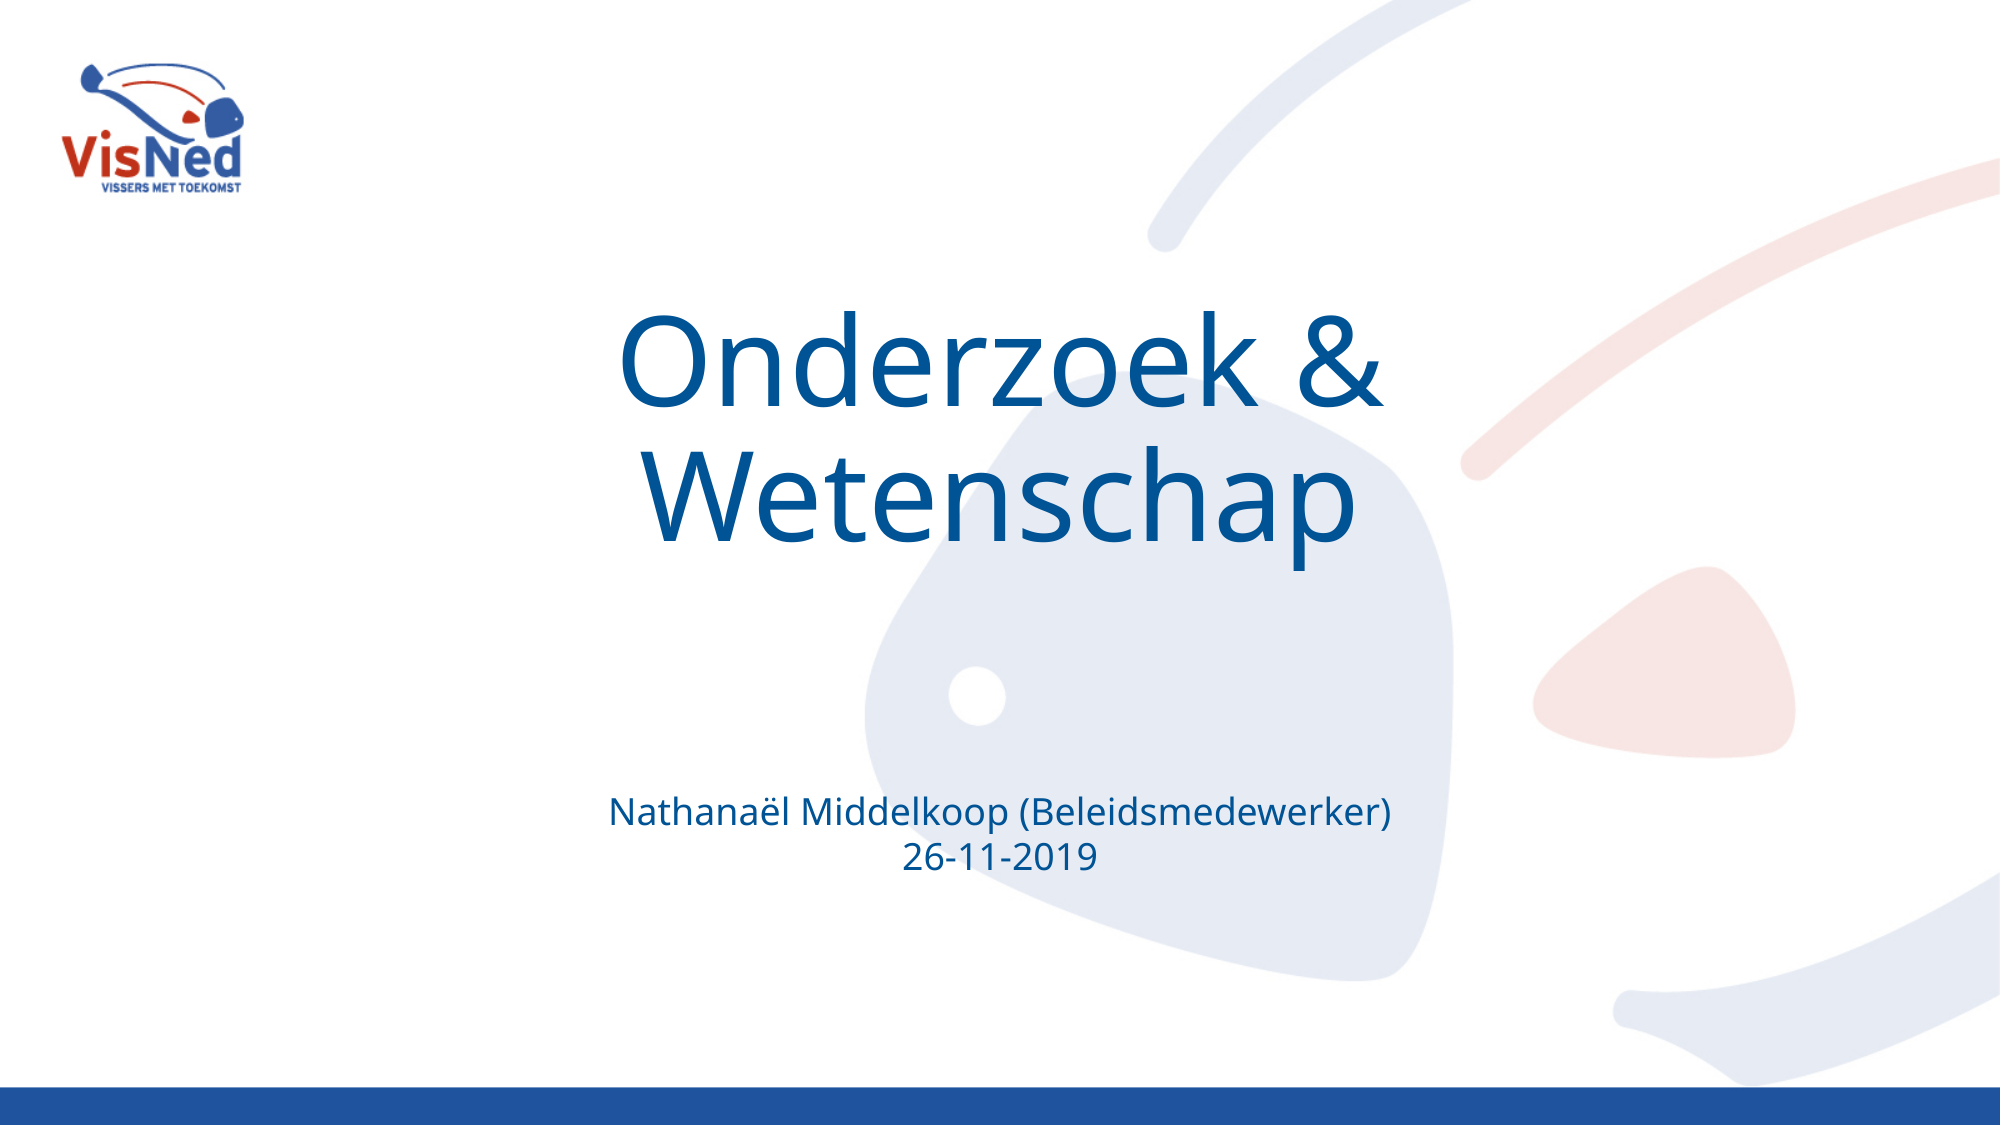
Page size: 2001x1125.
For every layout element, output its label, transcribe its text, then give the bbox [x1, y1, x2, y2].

picture [0, 0, 2000, 1125]
title Onderzoek & Wetenschap [249, 184, 1750, 576]
text_box Nathanaël Middelkoop (Beleidsmedewerker) 26-11-2019 [500, 780, 1500, 886]
